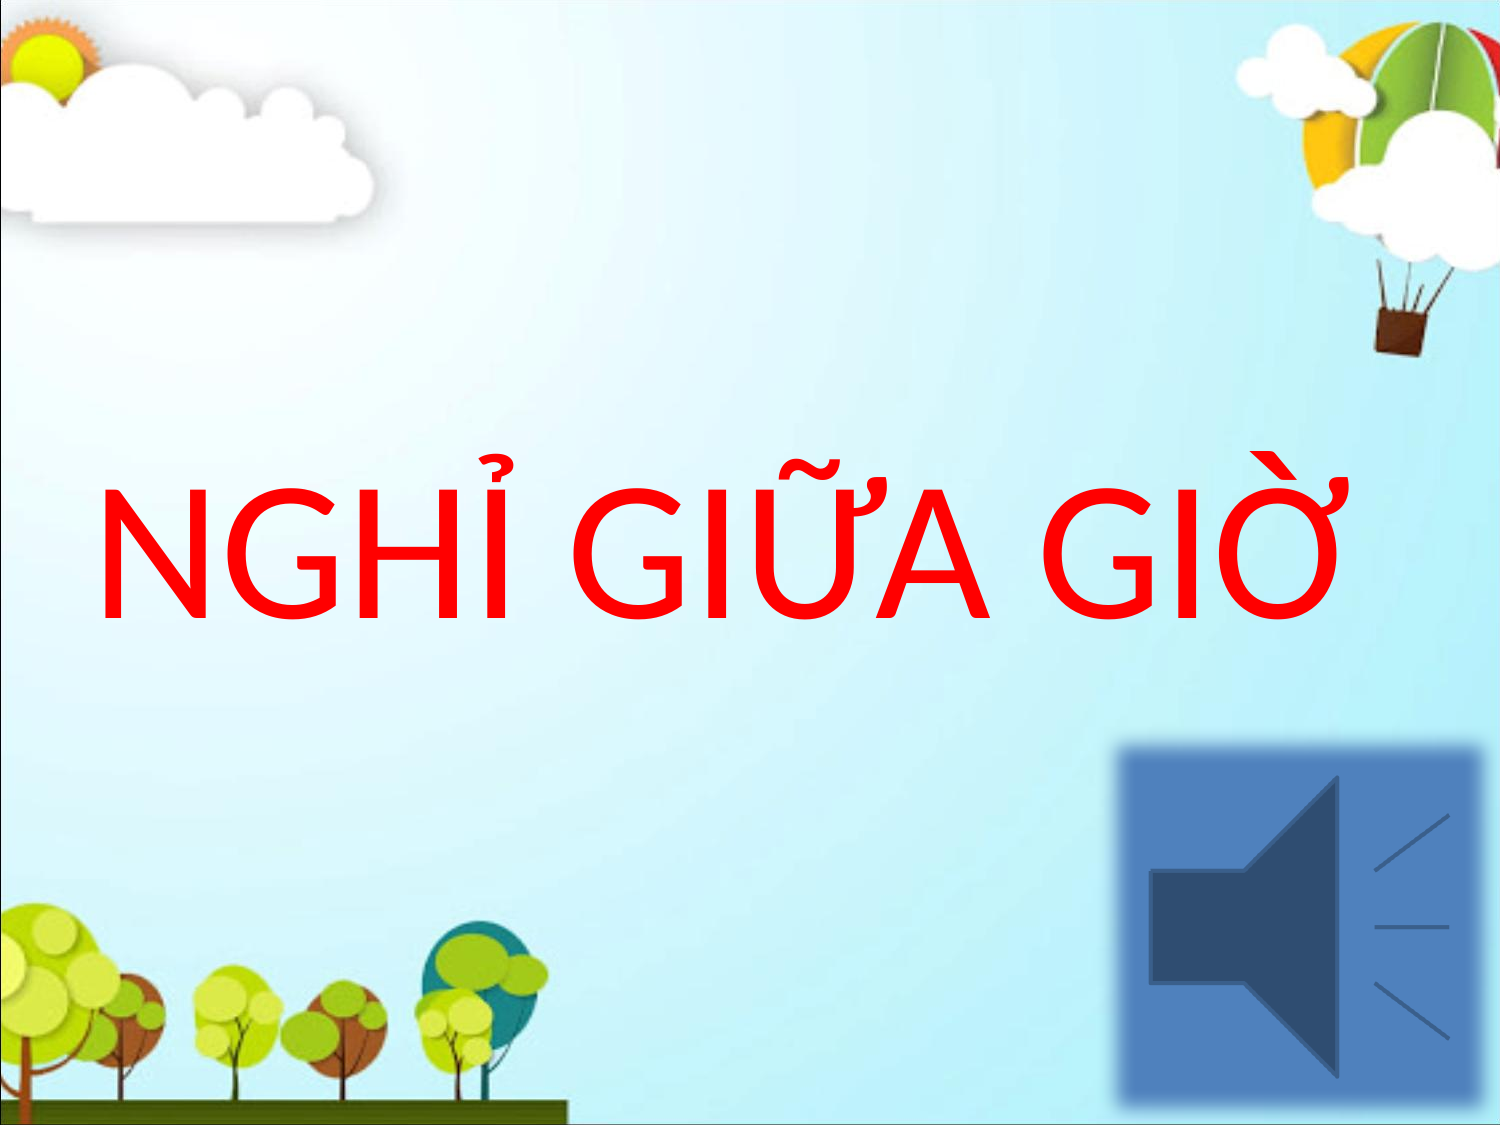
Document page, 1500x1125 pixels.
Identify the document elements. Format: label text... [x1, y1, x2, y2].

picture [0, 0, 1500, 1125]
text_box [1129, 758, 1471, 1096]
text_box NGHỈ GIỮA GIỜ [76, 410, 1500, 666]
